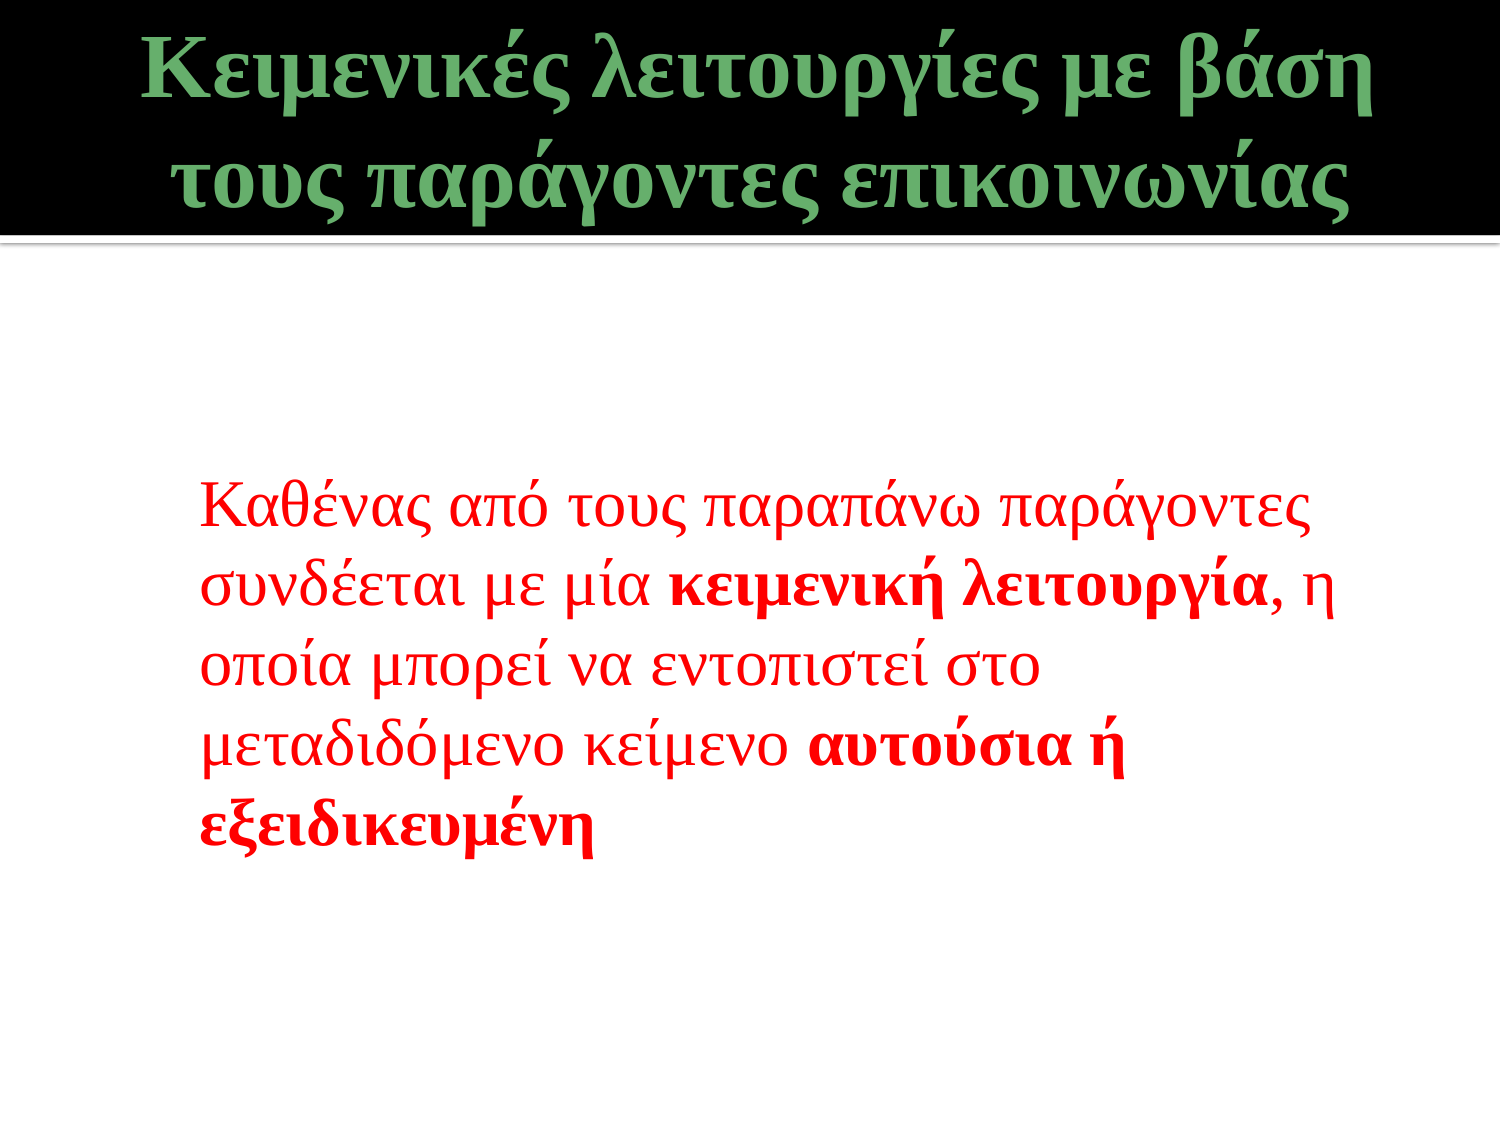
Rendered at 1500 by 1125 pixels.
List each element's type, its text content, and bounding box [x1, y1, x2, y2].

title Κειμενικές λειτουργίες με βάση τους παράγοντες επικοινωνίας [53, 0, 1459, 232]
list Καθένας από τους παραπάνω παράγοντες συνδέεται με μία κειμενική λειτουργία, η οποία μπορεί να εντοπιστεί στο μεταδιδόμενο κείμενο αυτούσια ή εξειδικευμένη [170, 444, 1365, 918]
